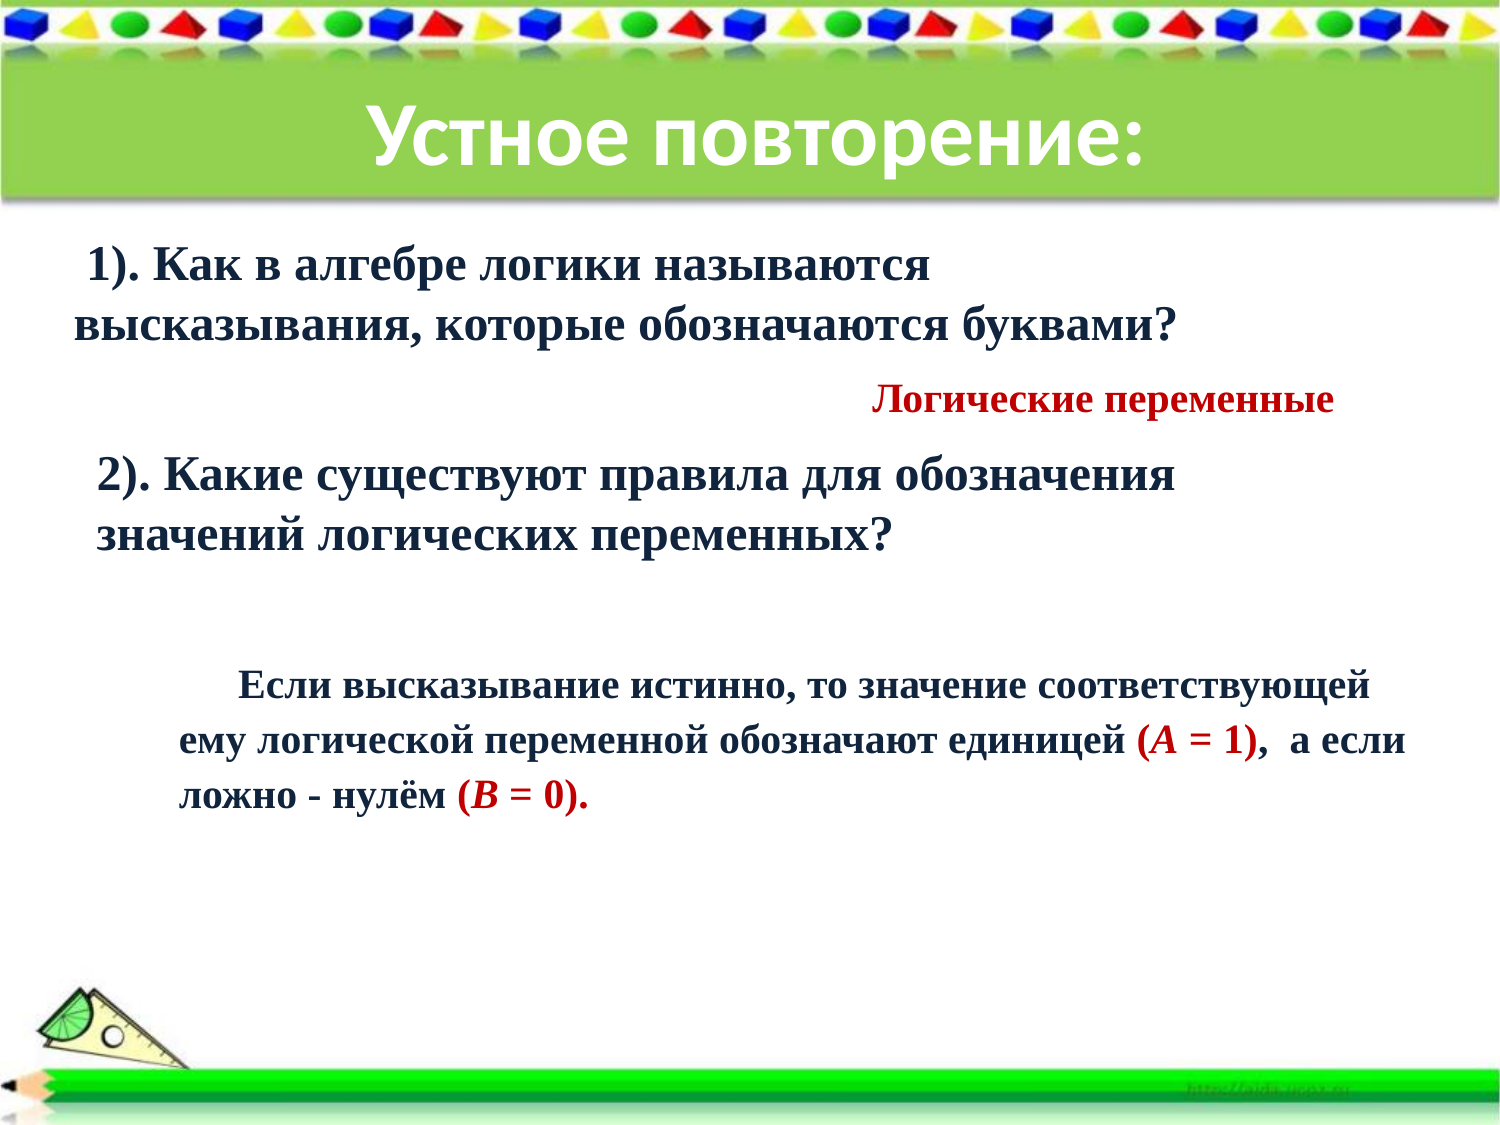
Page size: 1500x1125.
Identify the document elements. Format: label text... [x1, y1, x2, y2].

picture [0, 0, 1500, 1125]
title Устное повторение: [82, 35, 1432, 223]
text_box Если высказывание истинно, то значение соответствующей ему логической переменной обозначают единицей (А = 1), а если ложно - нулём (В = 0). [164, 644, 1430, 892]
text_box Логические переменные [857, 363, 1350, 429]
list 1). Как в алгебре логики называются высказывания, которые обозначаются буквами? [58, 222, 1409, 876]
text_box 2). Какие существуют правила для обозначения значений логических переменных? [81, 433, 1266, 569]
